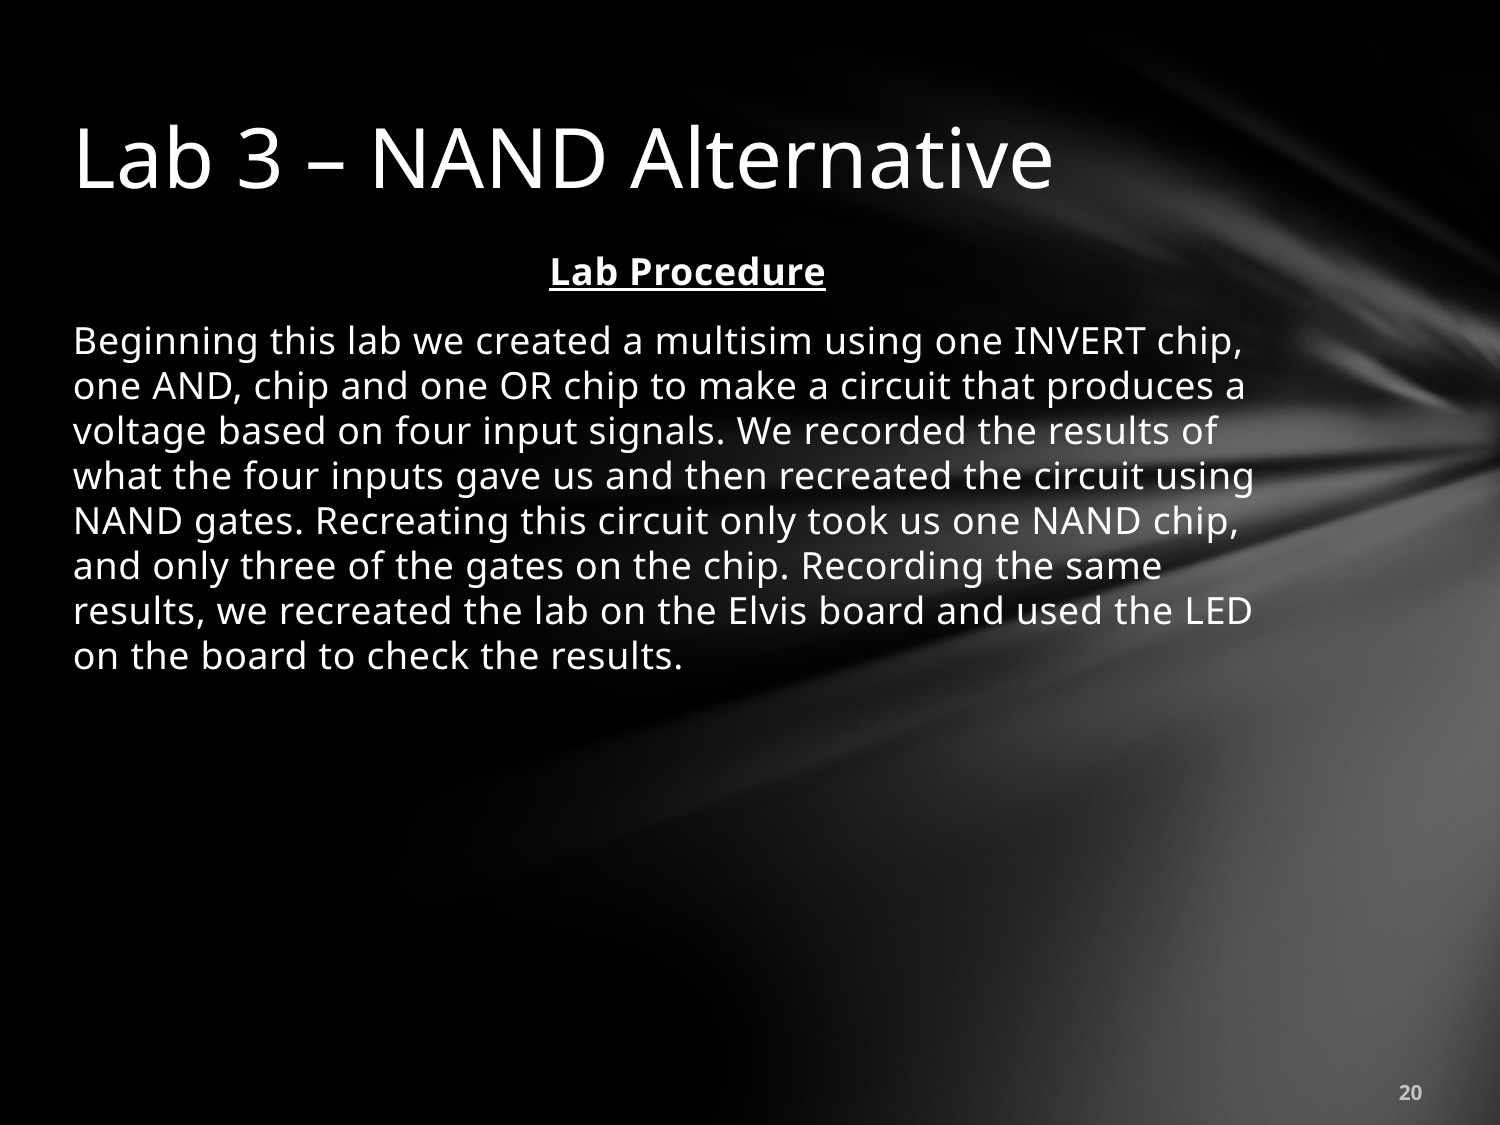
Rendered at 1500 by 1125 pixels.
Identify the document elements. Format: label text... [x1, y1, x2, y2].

title Lab 3 – NAND Alternative [57, 37, 1318, 213]
slide_number 20 [1293, 1073, 1438, 1115]
list Lab Procedure Beginning this lab we created a multisim using one INVERT chip, one AND, chip and one OR chip to make a circuit that produces a voltage based on four input signals. We recorded the results of what the four inputs gave us and then recreated the circuit using NAND gates. Recreating this circuit only took us one NAND chip, and only three of the gates on the chip. Recording the same results, we recreated the lab on the Elvis board and used the LED on the board to check the results. [57, 239, 1318, 1015]
